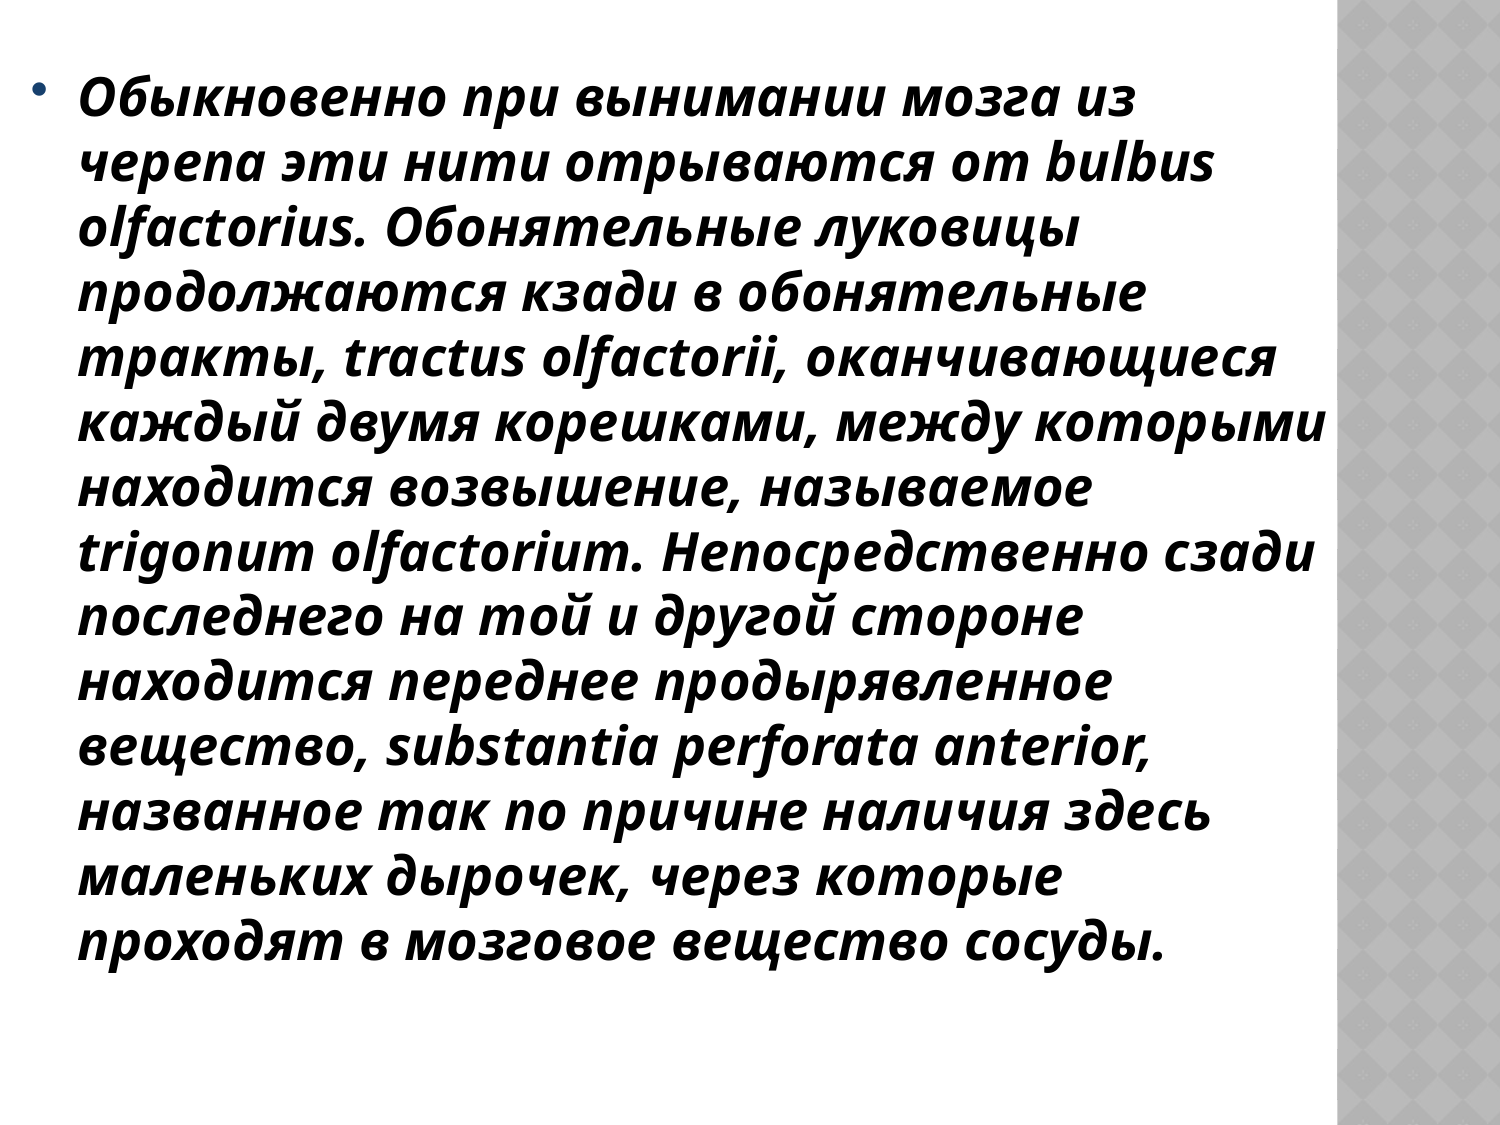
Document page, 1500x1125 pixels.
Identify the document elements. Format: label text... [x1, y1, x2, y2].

list Обыкновенно при вынимании мозга из черепа эти нити отрываются от bulbus olfactorius. Обонятельные луковицы продолжаются кзади в обонятельные тракты, tractus olfactorii, оканчивающиеся каждый двумя корешками, между которыми находится возвышение, называемое trigonum olfactorium. Непосредственно сзади последнего на той и другой стороне находится переднее продырявленное вещество, substantia perforata anterior, названное так по причине наличия здесь маленьких дырочек, через которые проходят в мозговое вещество сосуды. [17, 54, 1355, 1071]
